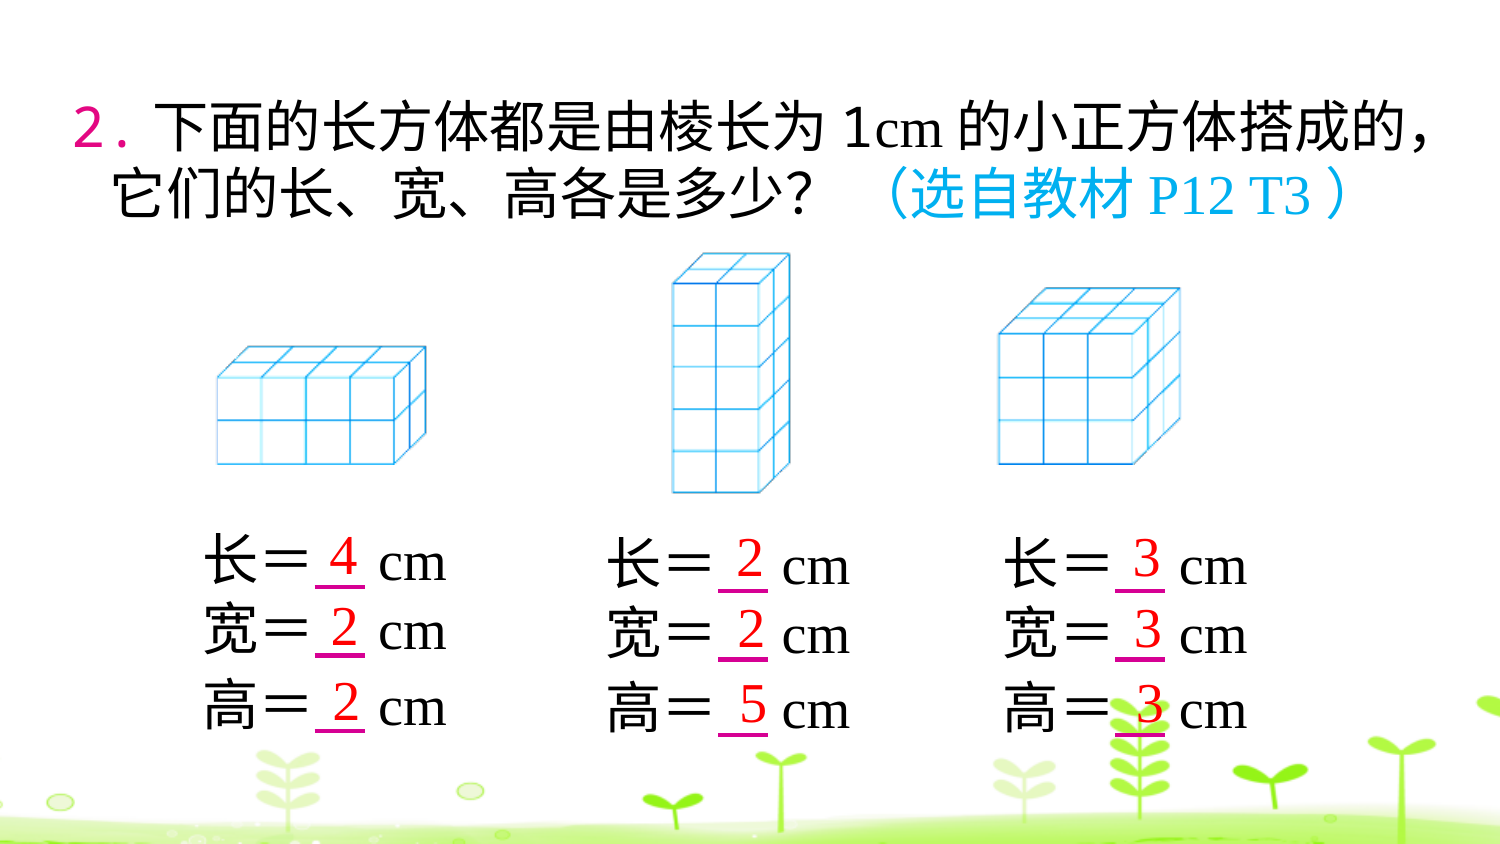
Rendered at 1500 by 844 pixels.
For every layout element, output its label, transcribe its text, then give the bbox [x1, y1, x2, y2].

text_box 3 [1107, 585, 1189, 665]
text_box 宽＝ cm [1188, 574, 1263, 650]
text_box 长＝ cm [991, 505, 1263, 574]
text_box 高＝ cm [991, 650, 1263, 746]
text_box 5 [712, 660, 794, 740]
text_box 宽＝ cm [791, 574, 866, 650]
text_box 宽＝ cm [594, 574, 710, 650]
text_box 2 [709, 514, 791, 594]
text_box 宽＝ cm [991, 574, 1107, 650]
picture [0, 0, 1500, 844]
text_box 2 [710, 585, 793, 665]
text_box 3 [1105, 514, 1188, 594]
text_box 长＝ cm [190, 501, 462, 570]
text_box 3 [1108, 660, 1191, 740]
text_box 长＝ cm [594, 505, 866, 574]
text_box 高＝ cm [190, 646, 462, 742]
text_box 4 [302, 512, 385, 591]
text_box 2 [305, 657, 388, 737]
text_box 2 [303, 583, 386, 663]
text_box 宽＝ cm [385, 570, 462, 646]
text_box 宽＝ cm [190, 570, 303, 646]
text_box 高＝ cm [594, 650, 866, 746]
text_box 2.下面的长方体都是由棱长为1cm的小正方体搭成的， 它们的长、宽、高各是多少？ （选自教材P12 T3） [59, 85, 1457, 232]
